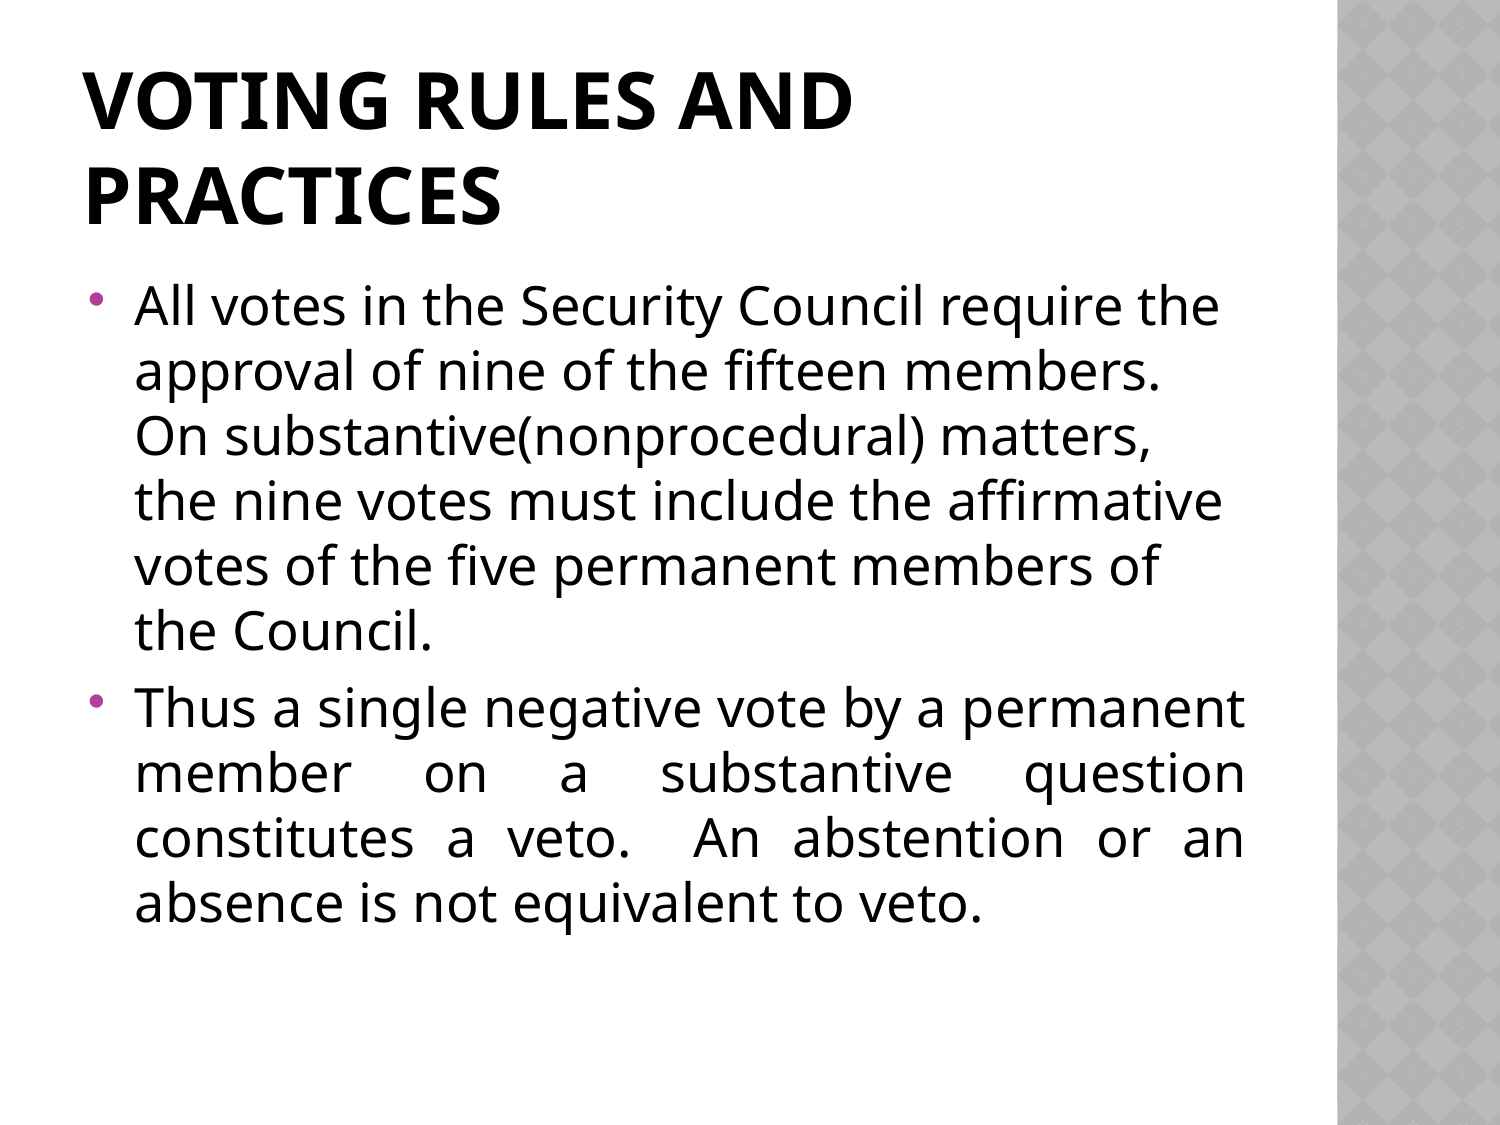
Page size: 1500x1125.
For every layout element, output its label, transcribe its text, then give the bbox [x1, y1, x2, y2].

list All votes in the Security Council require the approval of nine of the fifteen members. On substantive(nonprocedural) matters, the nine votes must include the affirmative votes of the five permanent members of the Council. Thus a single negative vote by a permanent member on a substantive question constitutes a veto. An abstention or an absence is not equivalent to veto. [75, 264, 1263, 1059]
title VOTING RULES AND PRACTICES [75, 52, 1263, 240]
